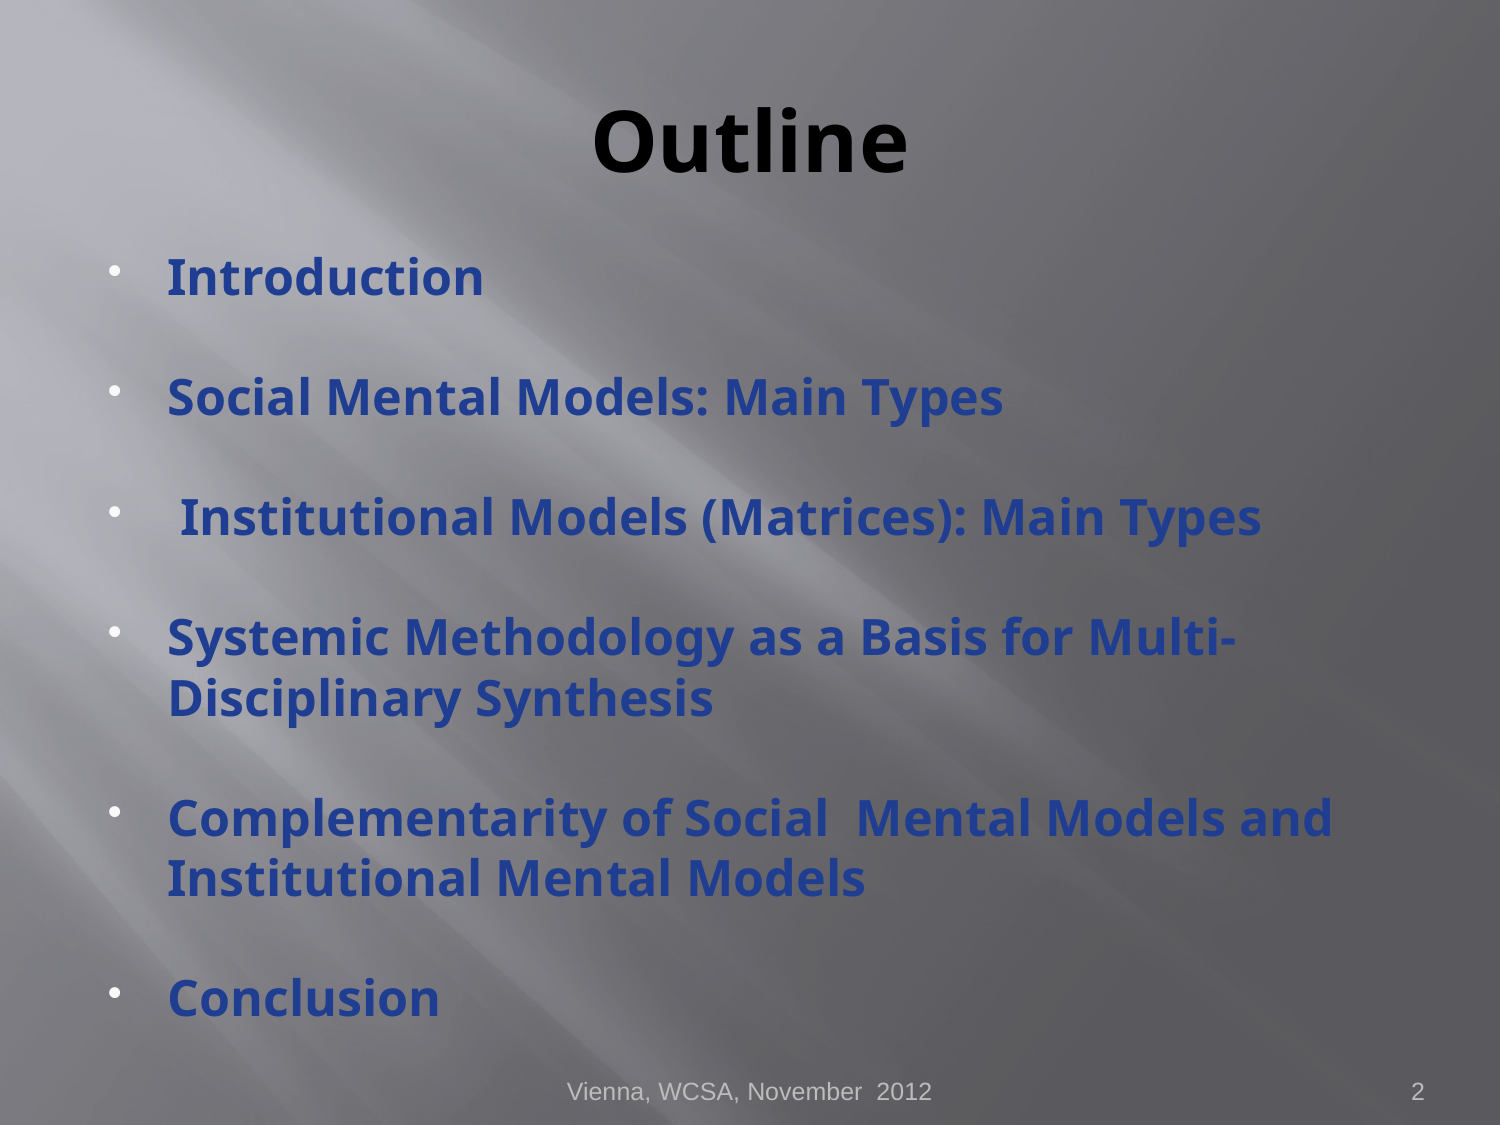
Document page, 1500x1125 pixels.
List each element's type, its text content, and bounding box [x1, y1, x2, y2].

slide_number 2 [1299, 1052, 1425, 1113]
list Introduction Social Mental Models: Main Types Institutional Models (Matrices): Main Types Systemic Methodology as a Basis for Multi-Disciplinary Synthesis Complementarity of Social Mental Models and Institutional Mental Models Conclusion [74, 237, 1439, 1038]
title Outline [75, 45, 1425, 233]
footer Vienna, WCSA, November 2012 [512, 1052, 988, 1113]
